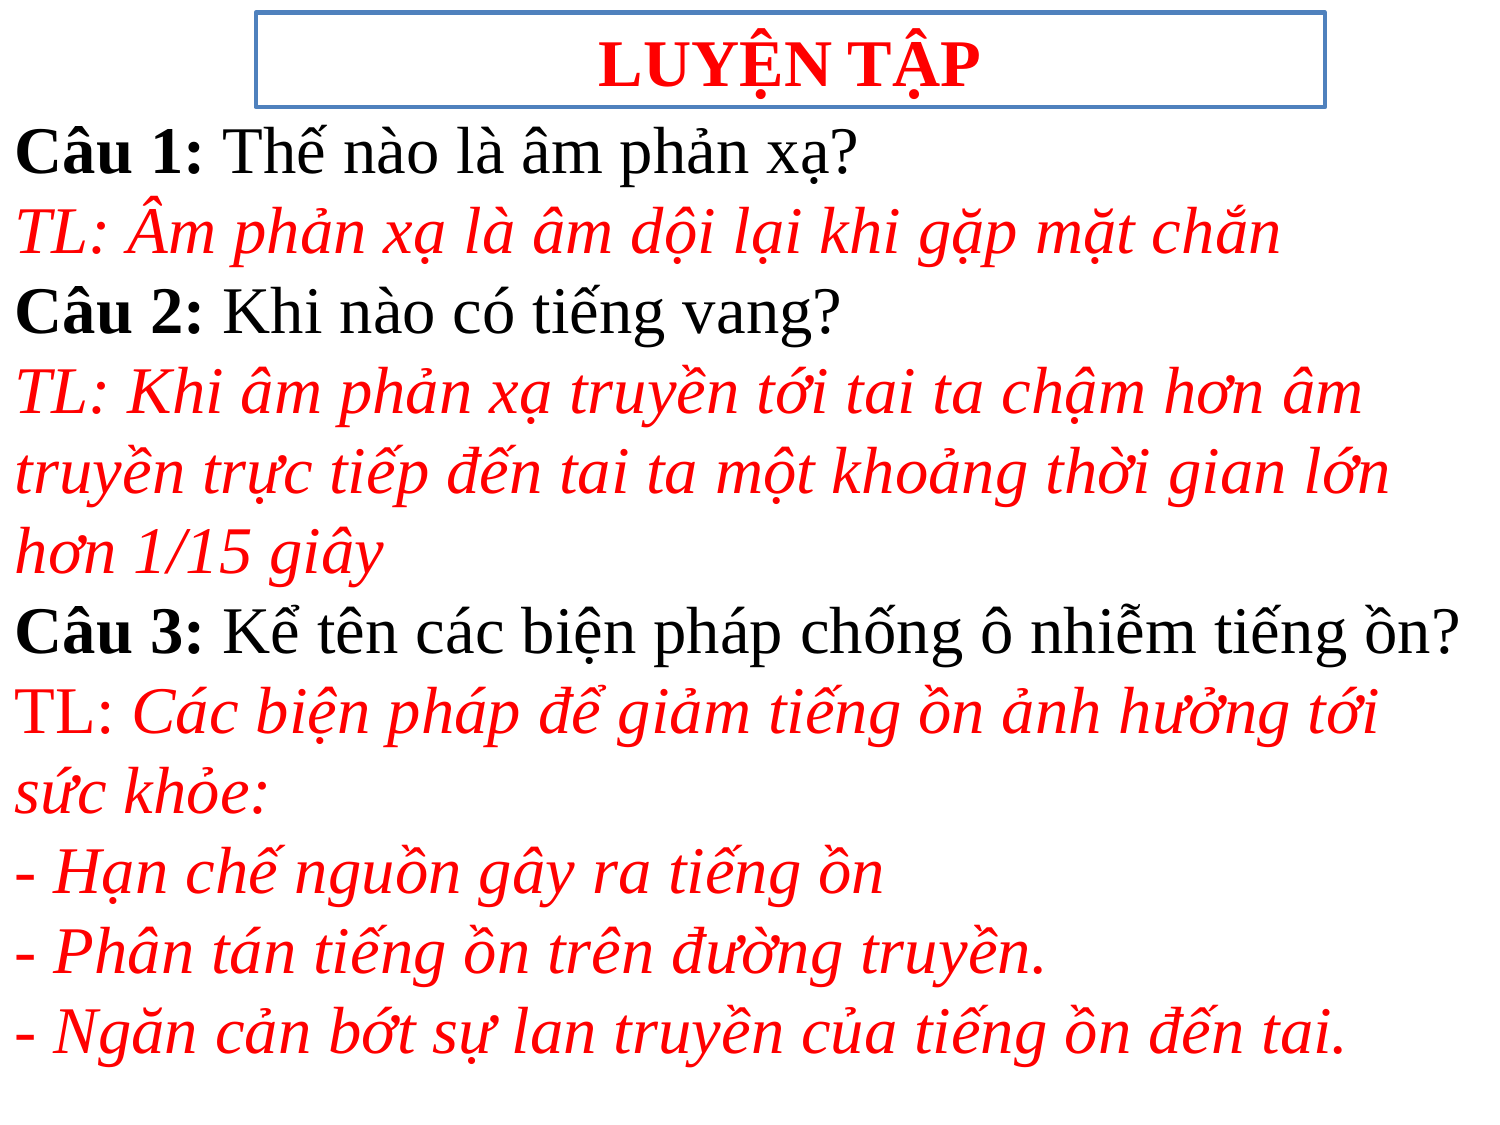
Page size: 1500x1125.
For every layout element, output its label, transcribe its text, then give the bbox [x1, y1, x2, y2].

text_box Câu 1: Thế nào là âm phản xạ? TL: Âm phản xạ là âm dội lại khi gặp mặt chắn Câu 2: Khi nào có tiếng vang? TL: Khi âm phản xạ truyền tới tai ta chậm hơn âm truyền trực tiếp đến tai ta một khoảng thời gian lớn hơn 1/15 giây Câu 3: Kể tên các biện pháp chống ô nhiễm tiếng ồn? TL: Các biện pháp để giảm tiếng ồn ảnh hưởng tới sức khỏe: - Hạn chế nguồn gây ra tiếng ồn - Phân tán tiếng ồn trên đường truyền. - Ngăn cản bớt sự lan truyền của tiếng ồn đến tai. [0, 99, 1500, 1125]
text_box LUYỆN TẬP [254, 10, 1327, 109]
